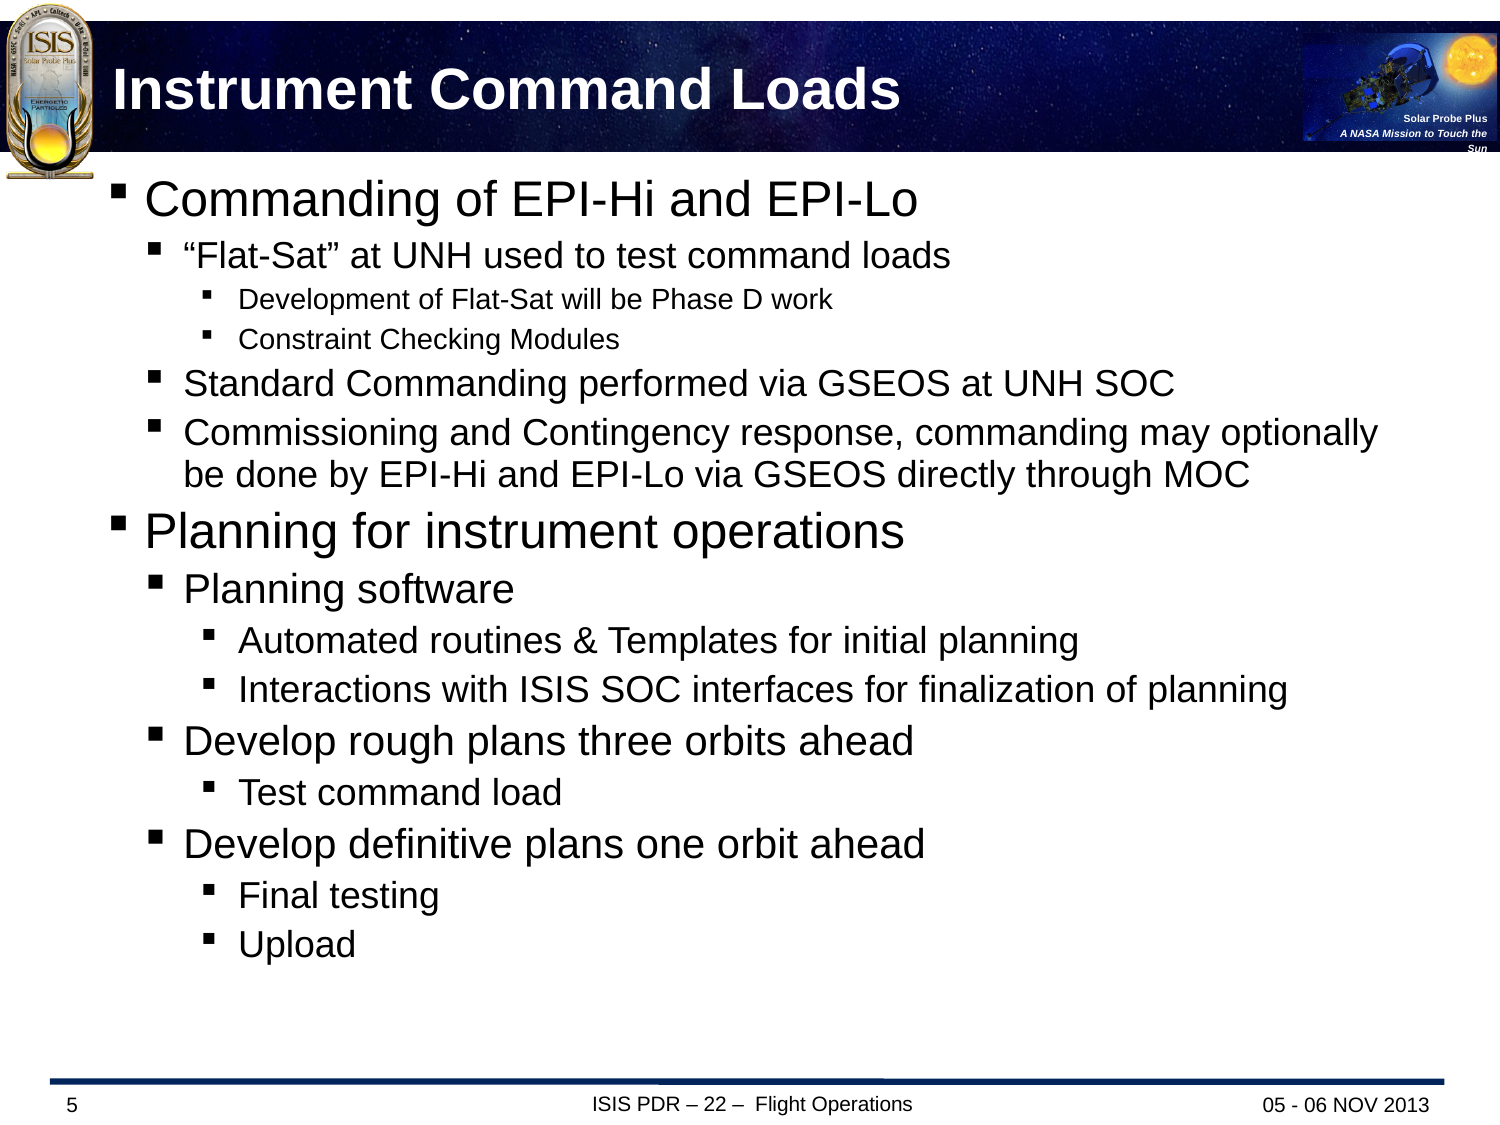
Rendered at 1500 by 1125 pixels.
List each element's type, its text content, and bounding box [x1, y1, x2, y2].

title Instrument Command Loads [111, 30, 1294, 142]
list Commanding of EPI-Hi and EPI-Lo “Flat-Sat” at UNH used to test command loads Development of Flat-Sat will be Phase D work Constraint Checking Modules Standard Commanding performed via GSEOS at UNH SOC Commissioning and Contingency response, commanding may optionally be done by EPI-Hi and EPI-Lo via GSEOS directly through MOC Planning for instrument operations Planning software Automated routines & Templates for initial planning Interactions with ISIS SOC interfaces for finalization of planning Develop rough plans three orbits ahead Test command load Develop definitive plans one orbit ahead Final testing Upload [106, 170, 1417, 1016]
picture [0, 2, 1500, 181]
